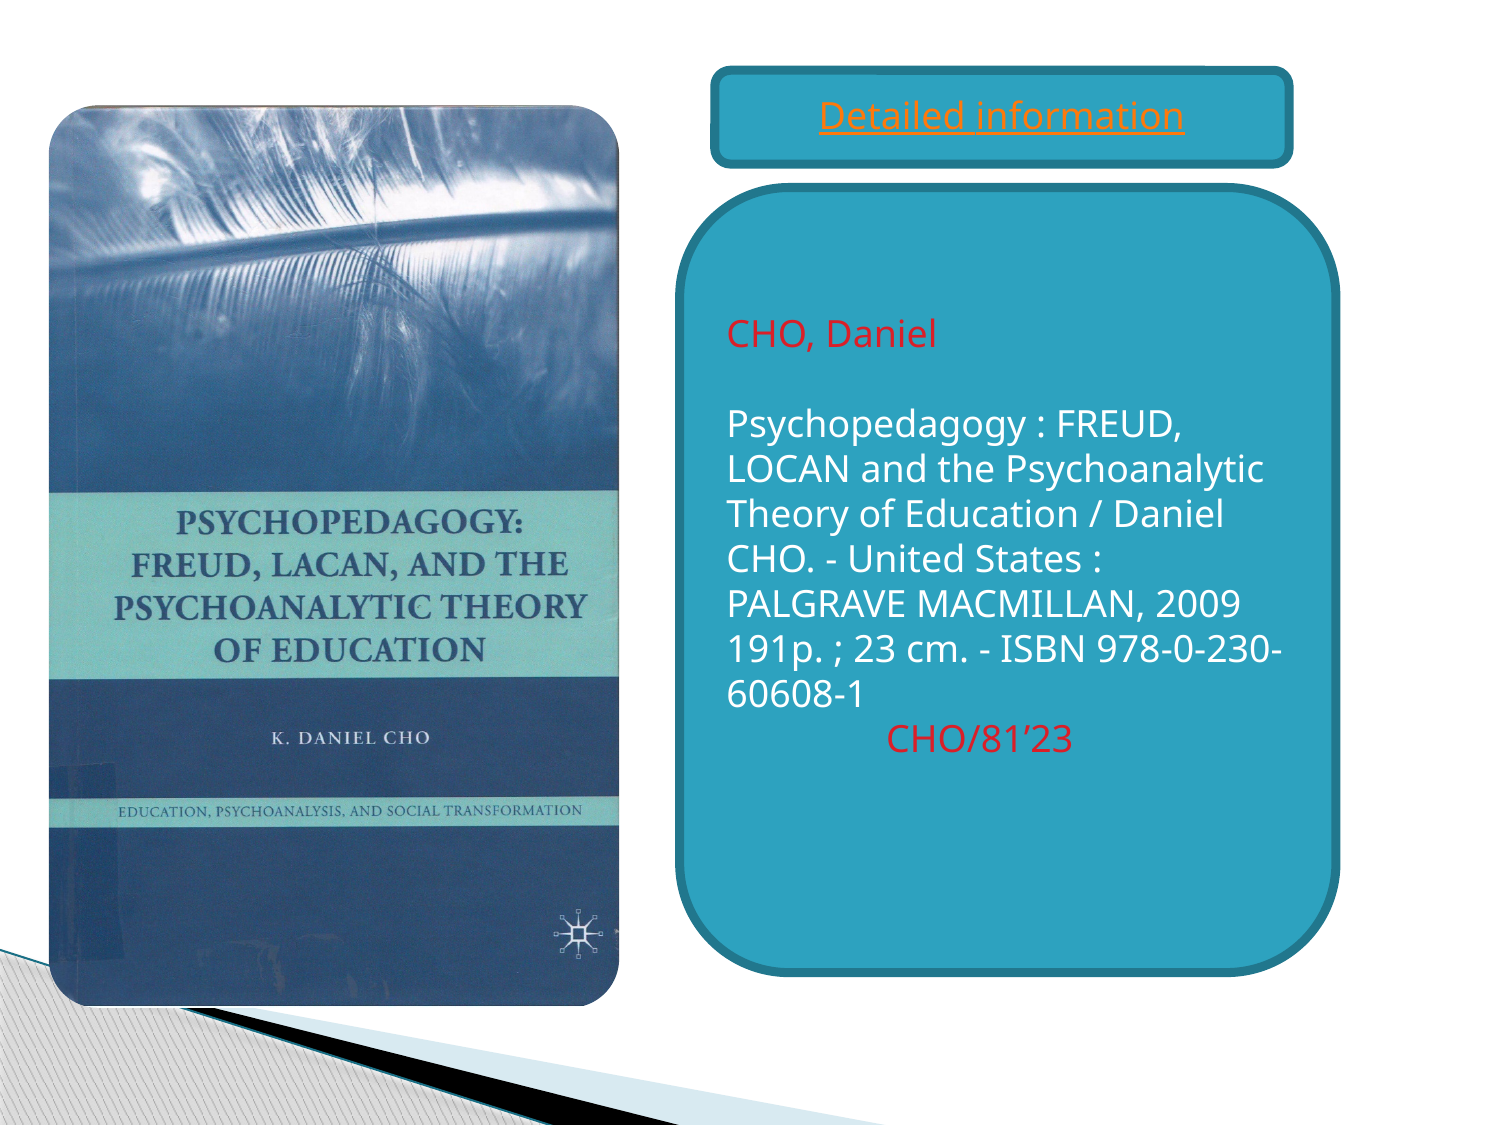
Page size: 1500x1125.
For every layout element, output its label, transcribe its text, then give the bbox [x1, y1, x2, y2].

text_box CHO, Daniel Psychopedagogy : FREUD, LOCAN and the Psychoanalytic Theory of Education / Daniel CHO. - United States : PALGRAVE MACMILLAN, 2009 191p. ; 23 cm. - ISBN 978-0-230-60608-1 CHO/81’23 [675, 182, 1341, 978]
text_box Detailed information [710, 65, 1294, 169]
picture [48, 105, 620, 1008]
